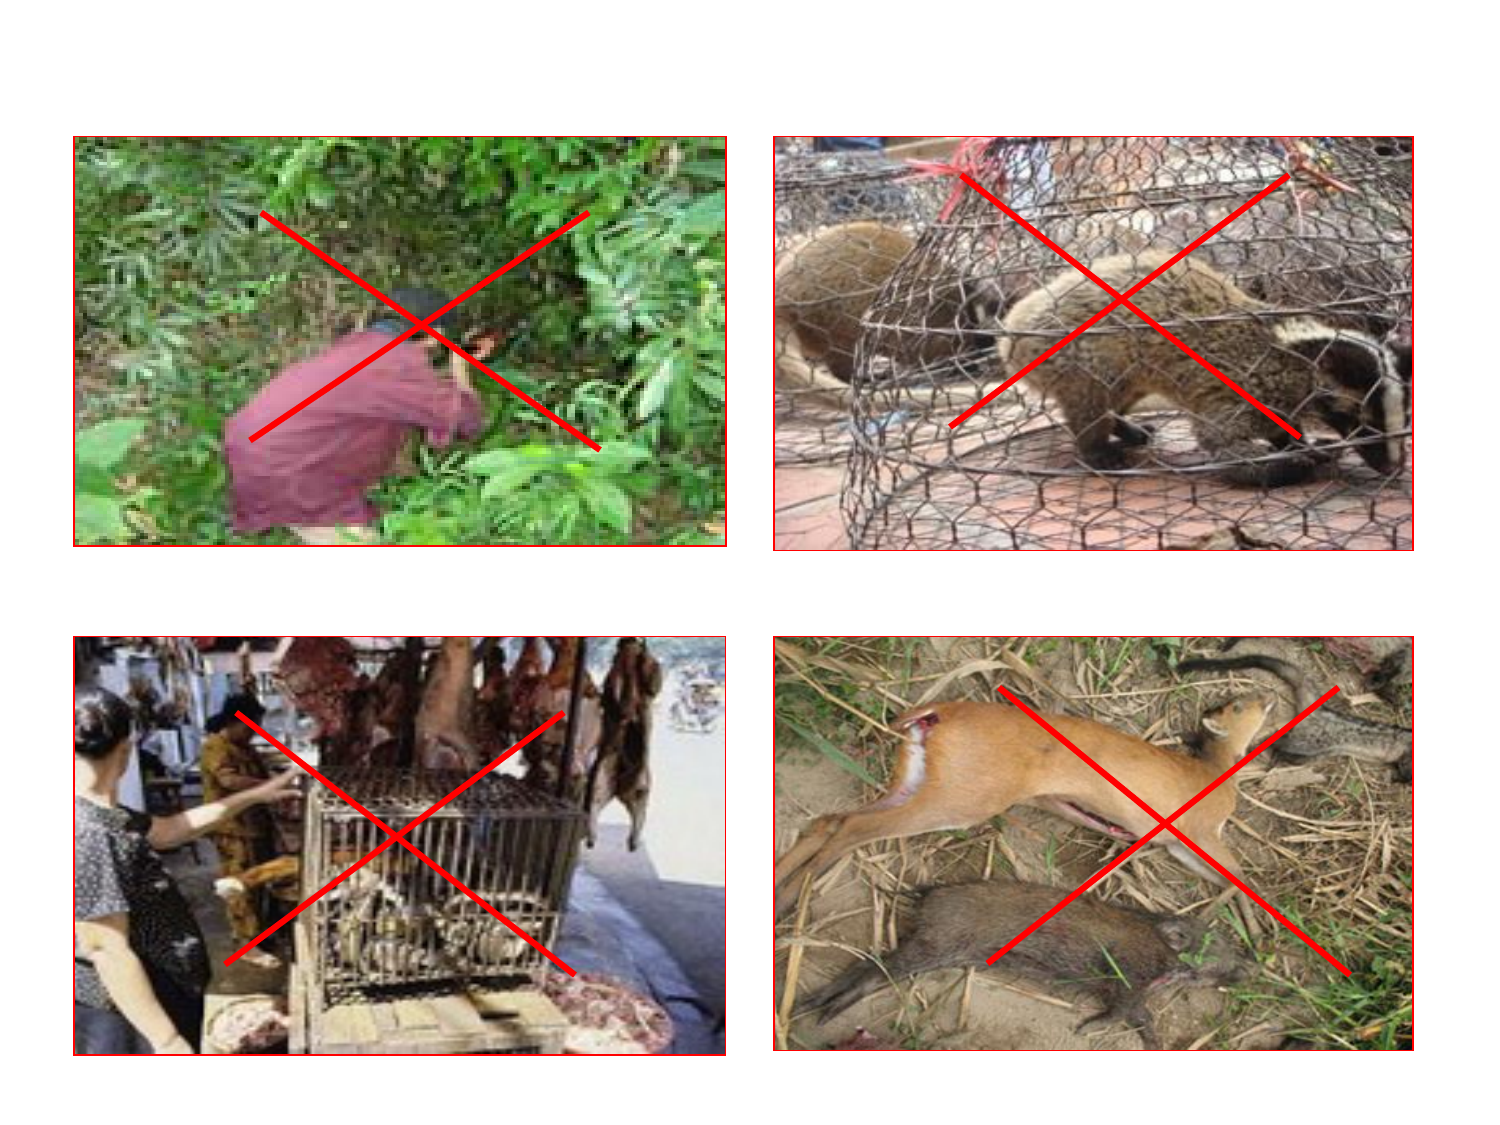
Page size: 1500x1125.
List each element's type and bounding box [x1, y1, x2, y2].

text_box [224, 712, 576, 976]
picture [74, 137, 726, 546]
picture [774, 637, 1413, 1051]
picture [74, 637, 726, 1055]
text_box [949, 174, 1301, 438]
text_box [249, 212, 601, 451]
picture [774, 137, 1413, 551]
text_box [987, 687, 1351, 976]
